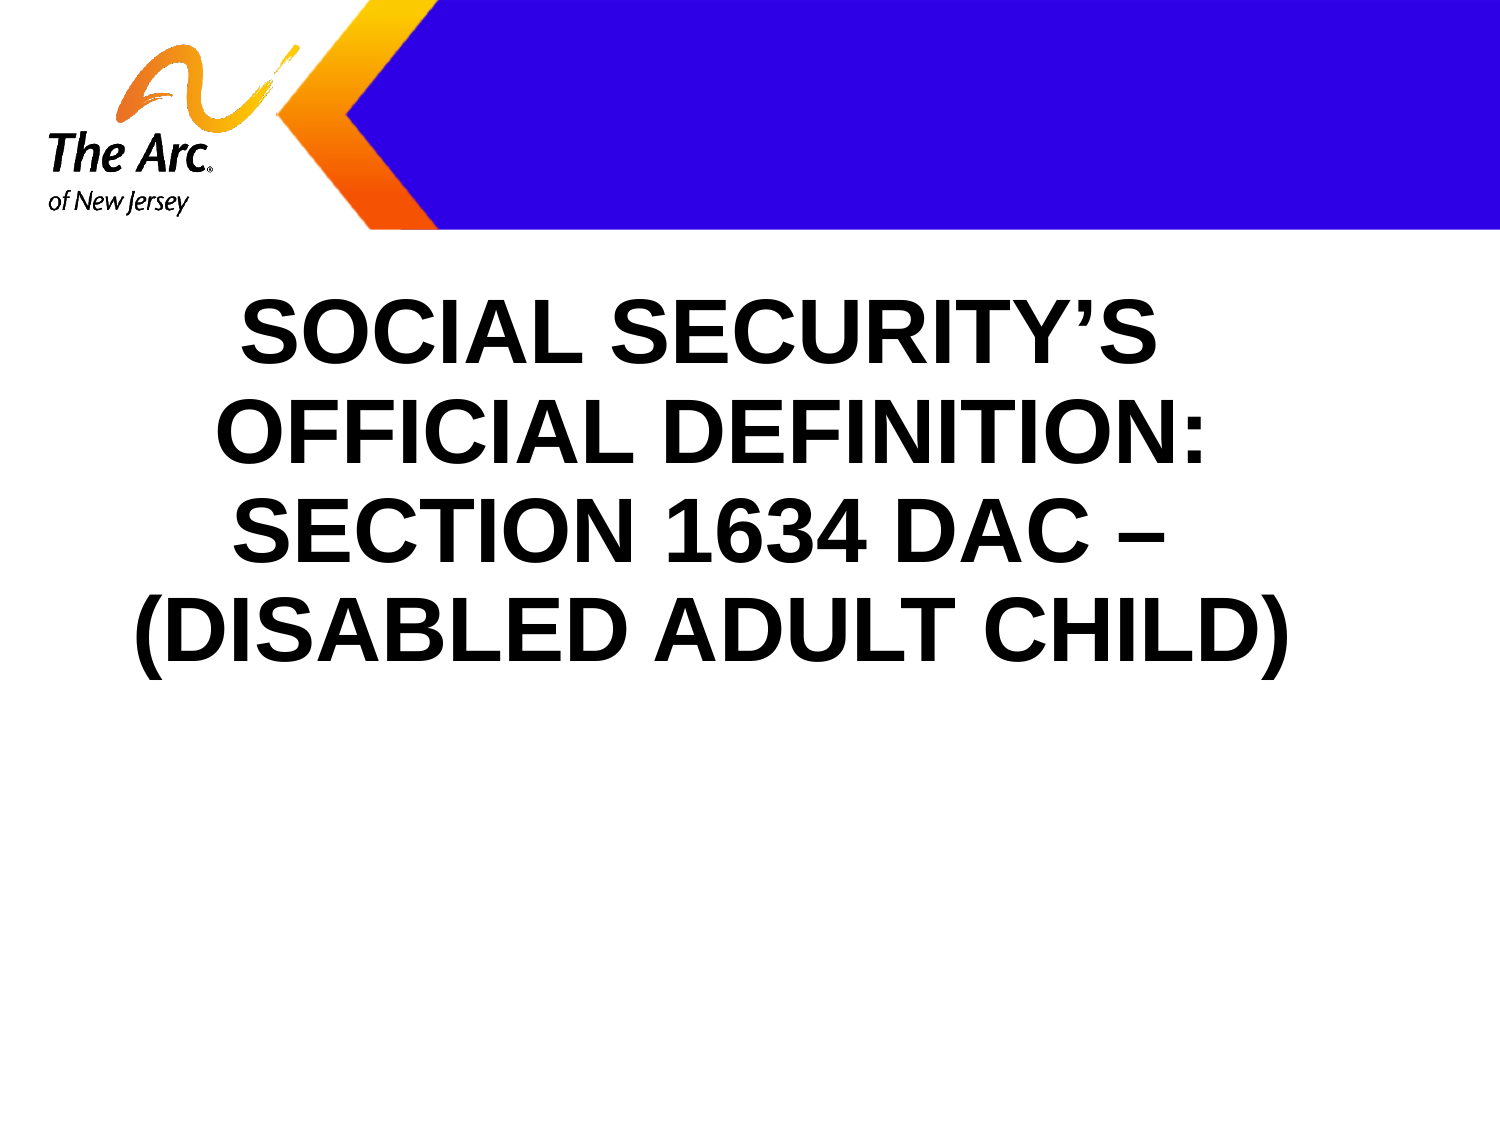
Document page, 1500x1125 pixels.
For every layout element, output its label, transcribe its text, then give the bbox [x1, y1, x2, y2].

list SOCIAL SECURITY’S OFFICIAL DEFINITION: SECTION 1634 DAC – (DISABLED ADULT CHILD) [65, 277, 1360, 992]
picture [12, 0, 1500, 230]
